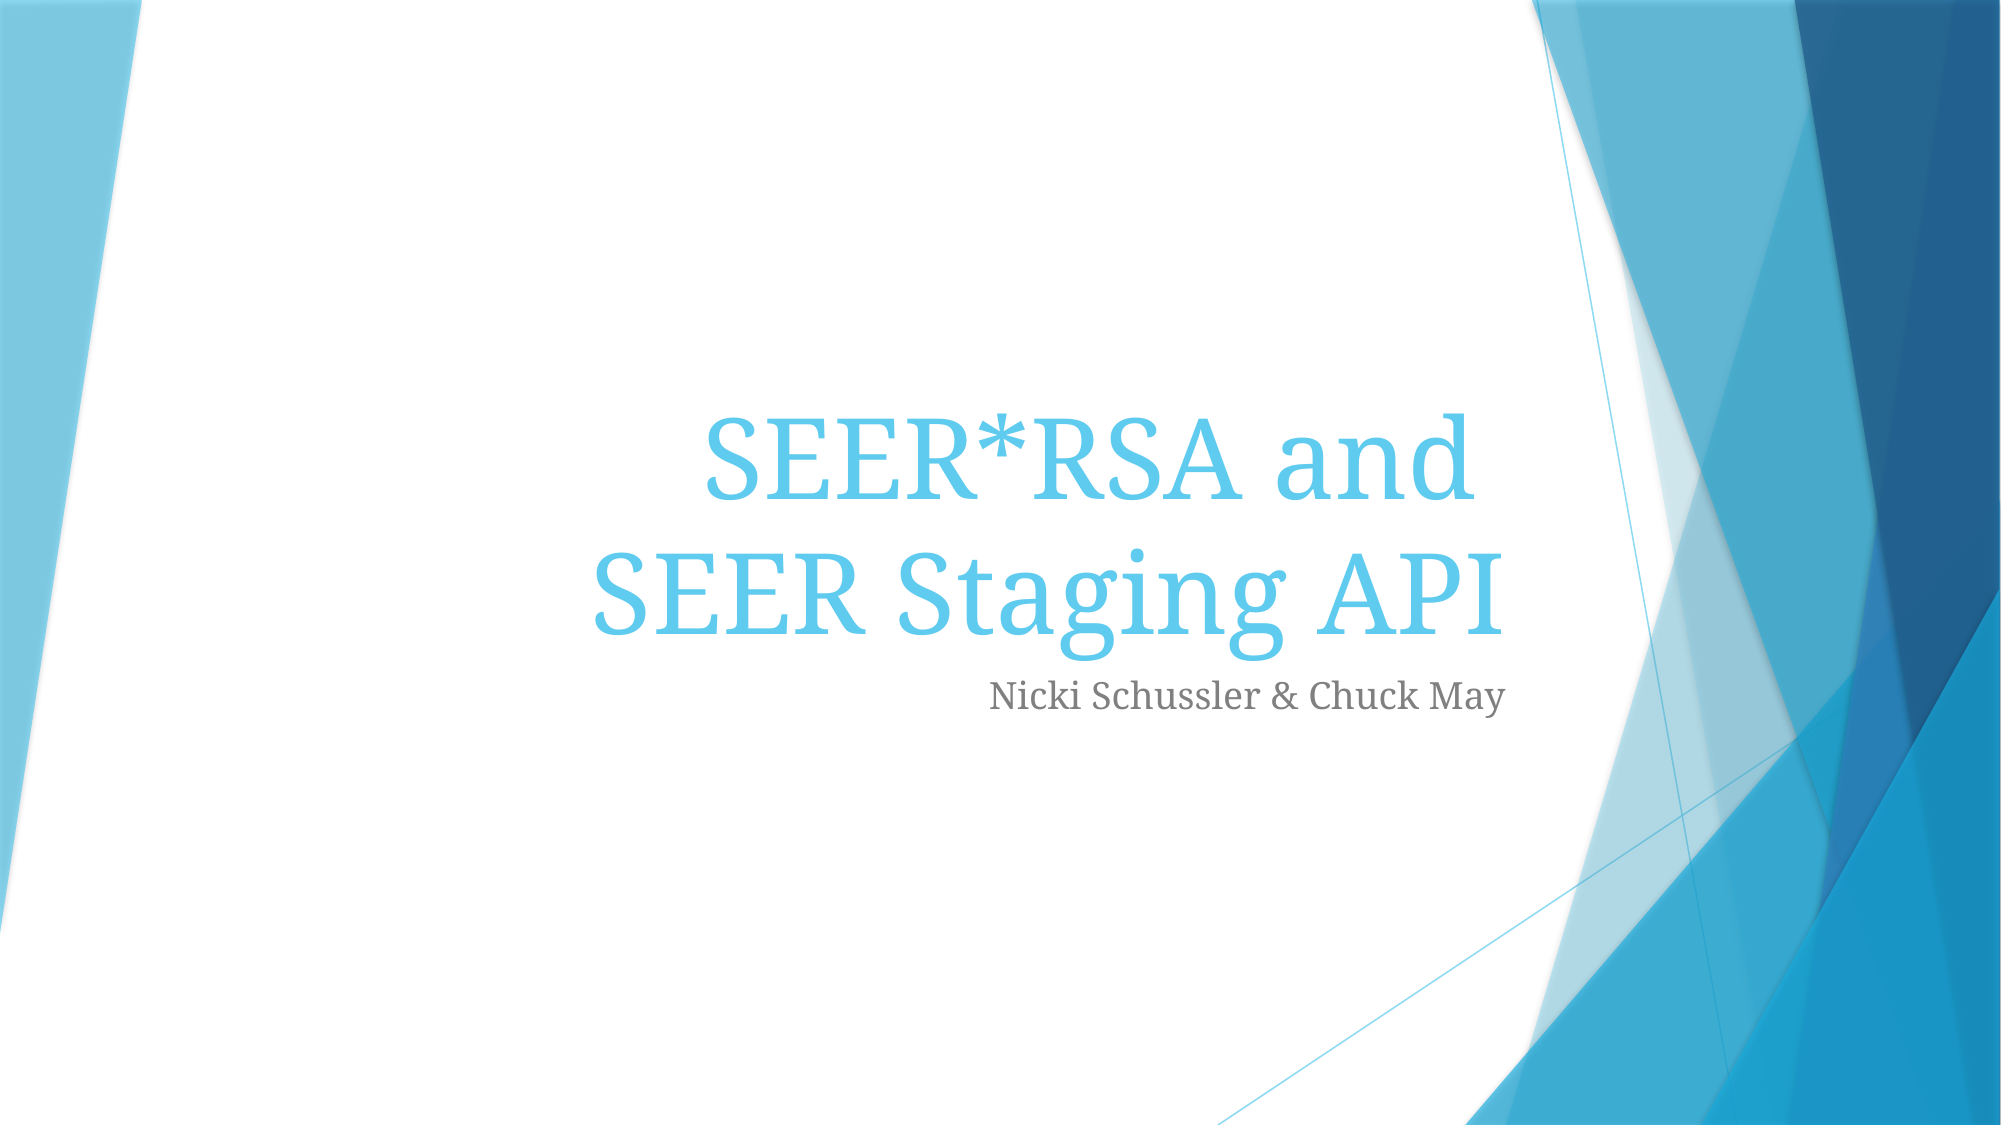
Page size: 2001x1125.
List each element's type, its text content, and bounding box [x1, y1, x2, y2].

subtitle Nicki Schussler & Chuck May [247, 664, 1522, 845]
title SEER*RSA and SEER Staging API [247, 394, 1522, 664]
